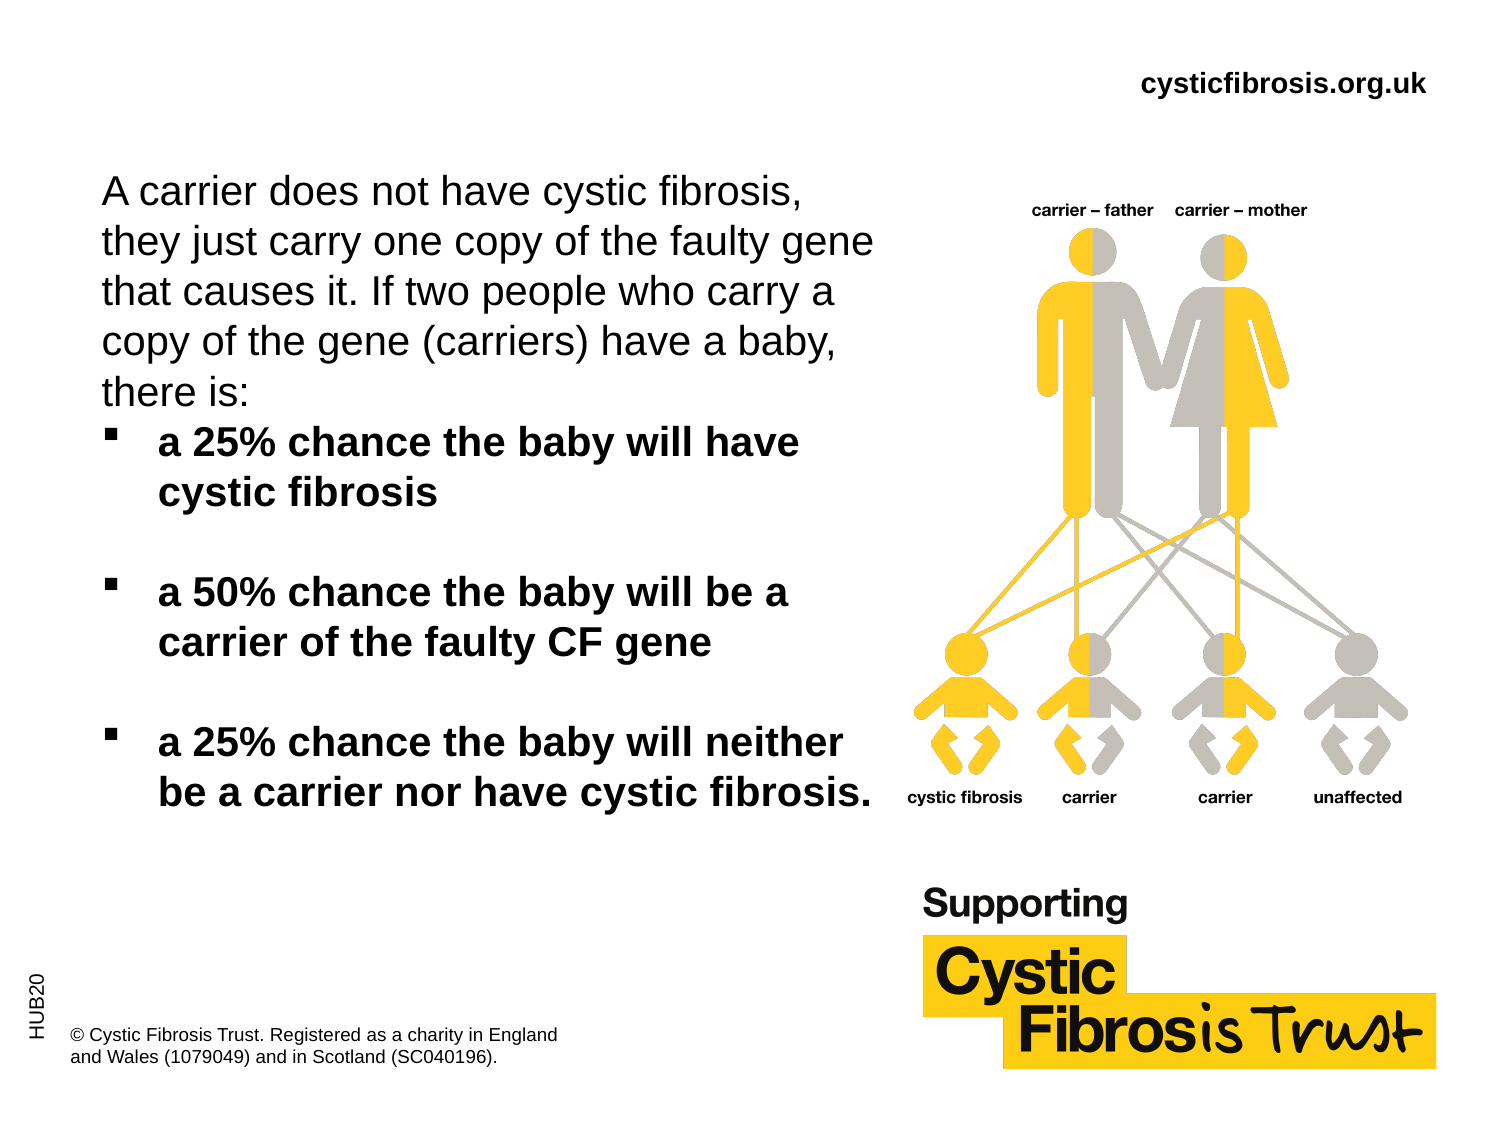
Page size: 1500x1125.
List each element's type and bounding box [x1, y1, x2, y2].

picture [899, 177, 1422, 829]
picture [920, 884, 1439, 1072]
